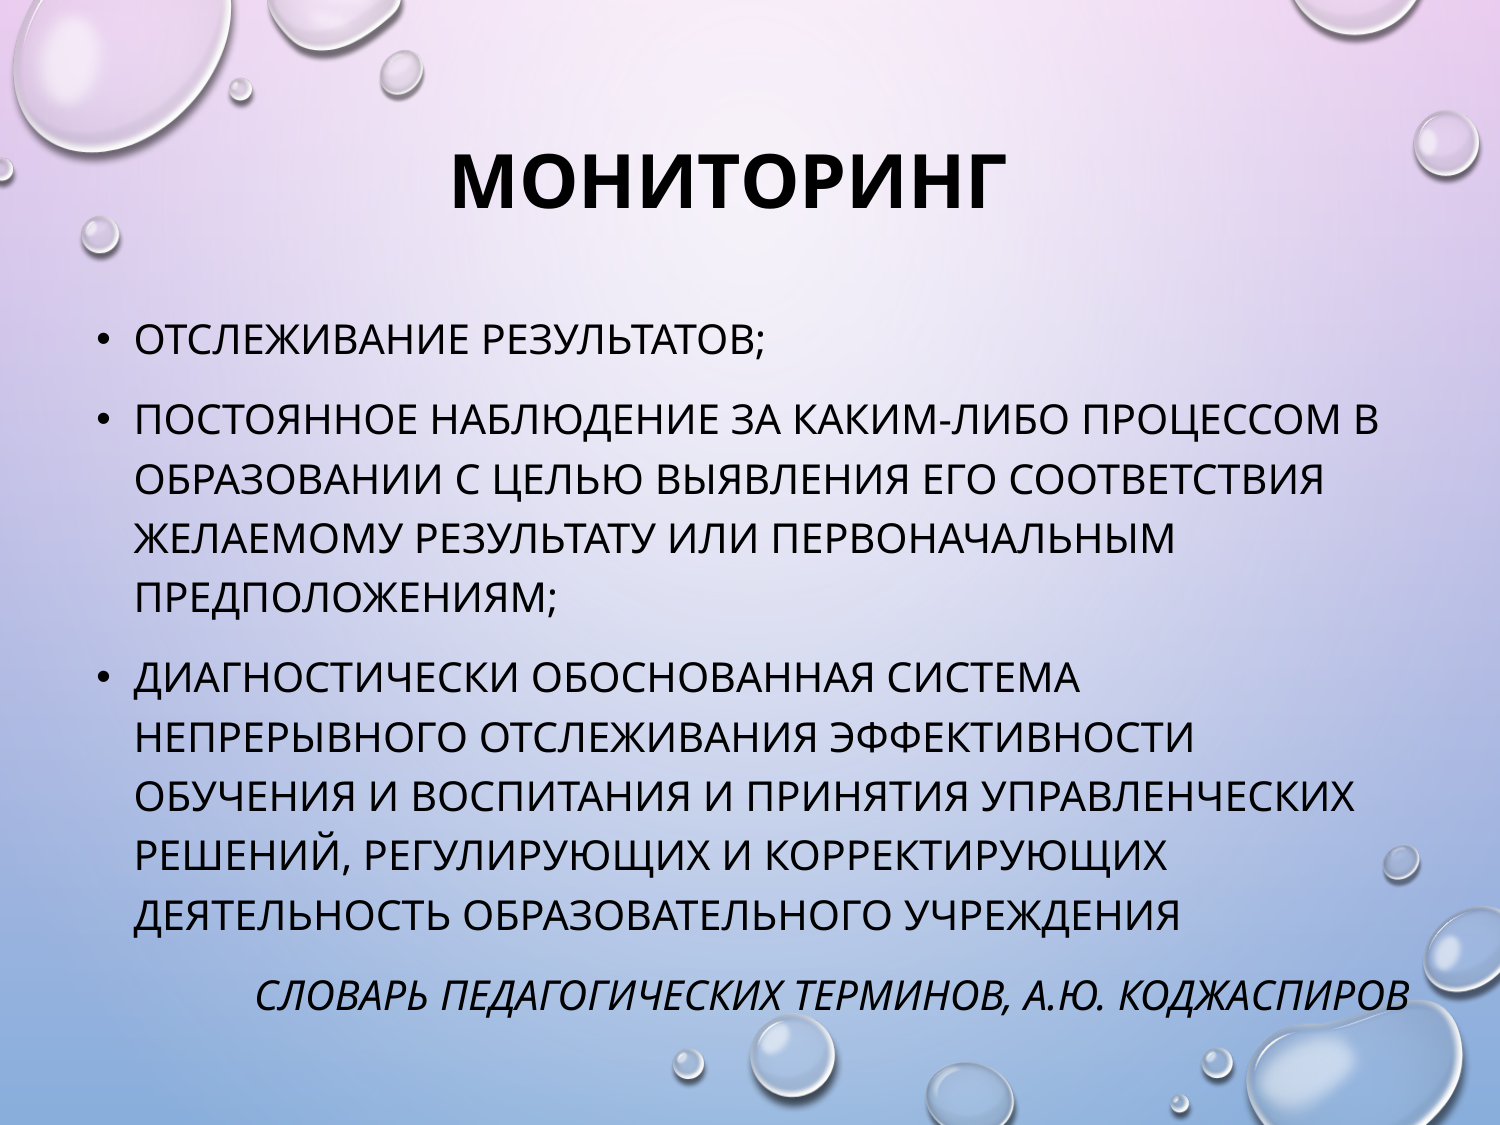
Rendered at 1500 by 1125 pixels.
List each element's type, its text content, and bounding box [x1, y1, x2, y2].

picture [0, 0, 1500, 1125]
title Мониторинг [81, 102, 1376, 266]
list отслеживание результатов; постоянное наблюдение за каким-либо процессом в образовании с целью выявления его соответствия желаемому результату или первоначальным предположениям; диагностически обоснованная система непрерывного отслеживания эффективности обучения и воспитания и принятия управленческих решений, регулирующих и корректирующих деятельность образовательного учреждения словарь педагогических терминов, А.Ю. Коджаспиров [81, 296, 1425, 1033]
